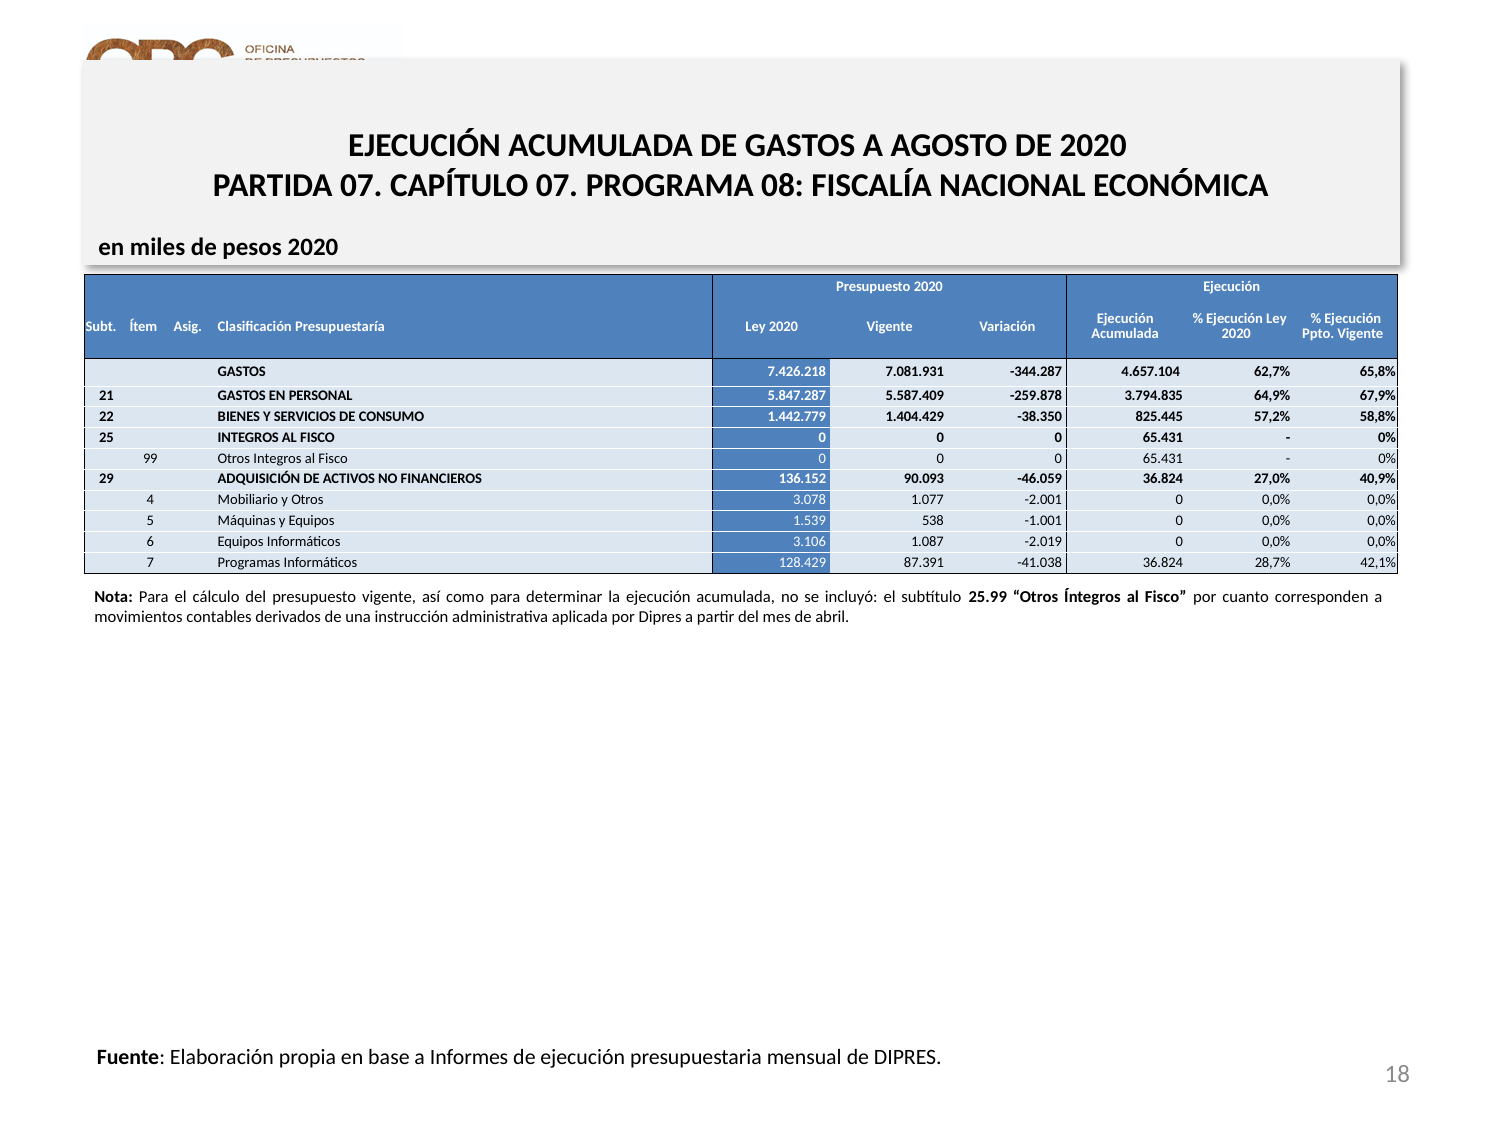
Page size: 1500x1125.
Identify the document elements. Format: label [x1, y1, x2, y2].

table_cell [1067, 387, 1397, 406]
slide_number [1074, 1042, 1425, 1103]
table_cell [1067, 449, 1397, 469]
table_cell [1067, 553, 1397, 573]
table_cell [1067, 359, 1397, 386]
text_box [83, 222, 1414, 283]
table_cell [85, 511, 712, 531]
table_cell [713, 359, 1066, 386]
table_header [1067, 275, 1397, 295]
table_cell [85, 428, 712, 448]
table_header [85, 275, 712, 295]
table_cell [713, 470, 1066, 490]
table_cell [713, 407, 1066, 427]
table_cell [85, 449, 712, 469]
table_cell [713, 428, 1066, 448]
table_cell [85, 295, 712, 358]
table_cell [1067, 511, 1397, 531]
table_cell [1067, 532, 1397, 552]
table_cell [1067, 295, 1397, 358]
table_cell [85, 532, 712, 552]
table_cell [713, 387, 1066, 406]
footer [82, 1035, 1432, 1095]
table_cell [713, 491, 1066, 510]
title [83, 60, 1400, 222]
table_cell [85, 359, 712, 386]
picture [82, 22, 403, 118]
table_cell [85, 387, 712, 406]
text_box [79, 578, 1398, 650]
table_cell [713, 553, 1066, 573]
table_cell [713, 511, 1066, 531]
table_cell [1067, 491, 1397, 510]
table_cell [713, 532, 1066, 552]
table_cell [713, 449, 1066, 469]
table_cell [713, 295, 1066, 358]
table_cell [85, 553, 712, 573]
table_cell [1067, 407, 1397, 427]
table_cell [85, 407, 712, 427]
table_cell [1067, 470, 1397, 490]
table_header [713, 275, 1066, 295]
table_cell [85, 470, 712, 490]
table_cell [85, 491, 712, 510]
table_cell [1067, 428, 1397, 448]
